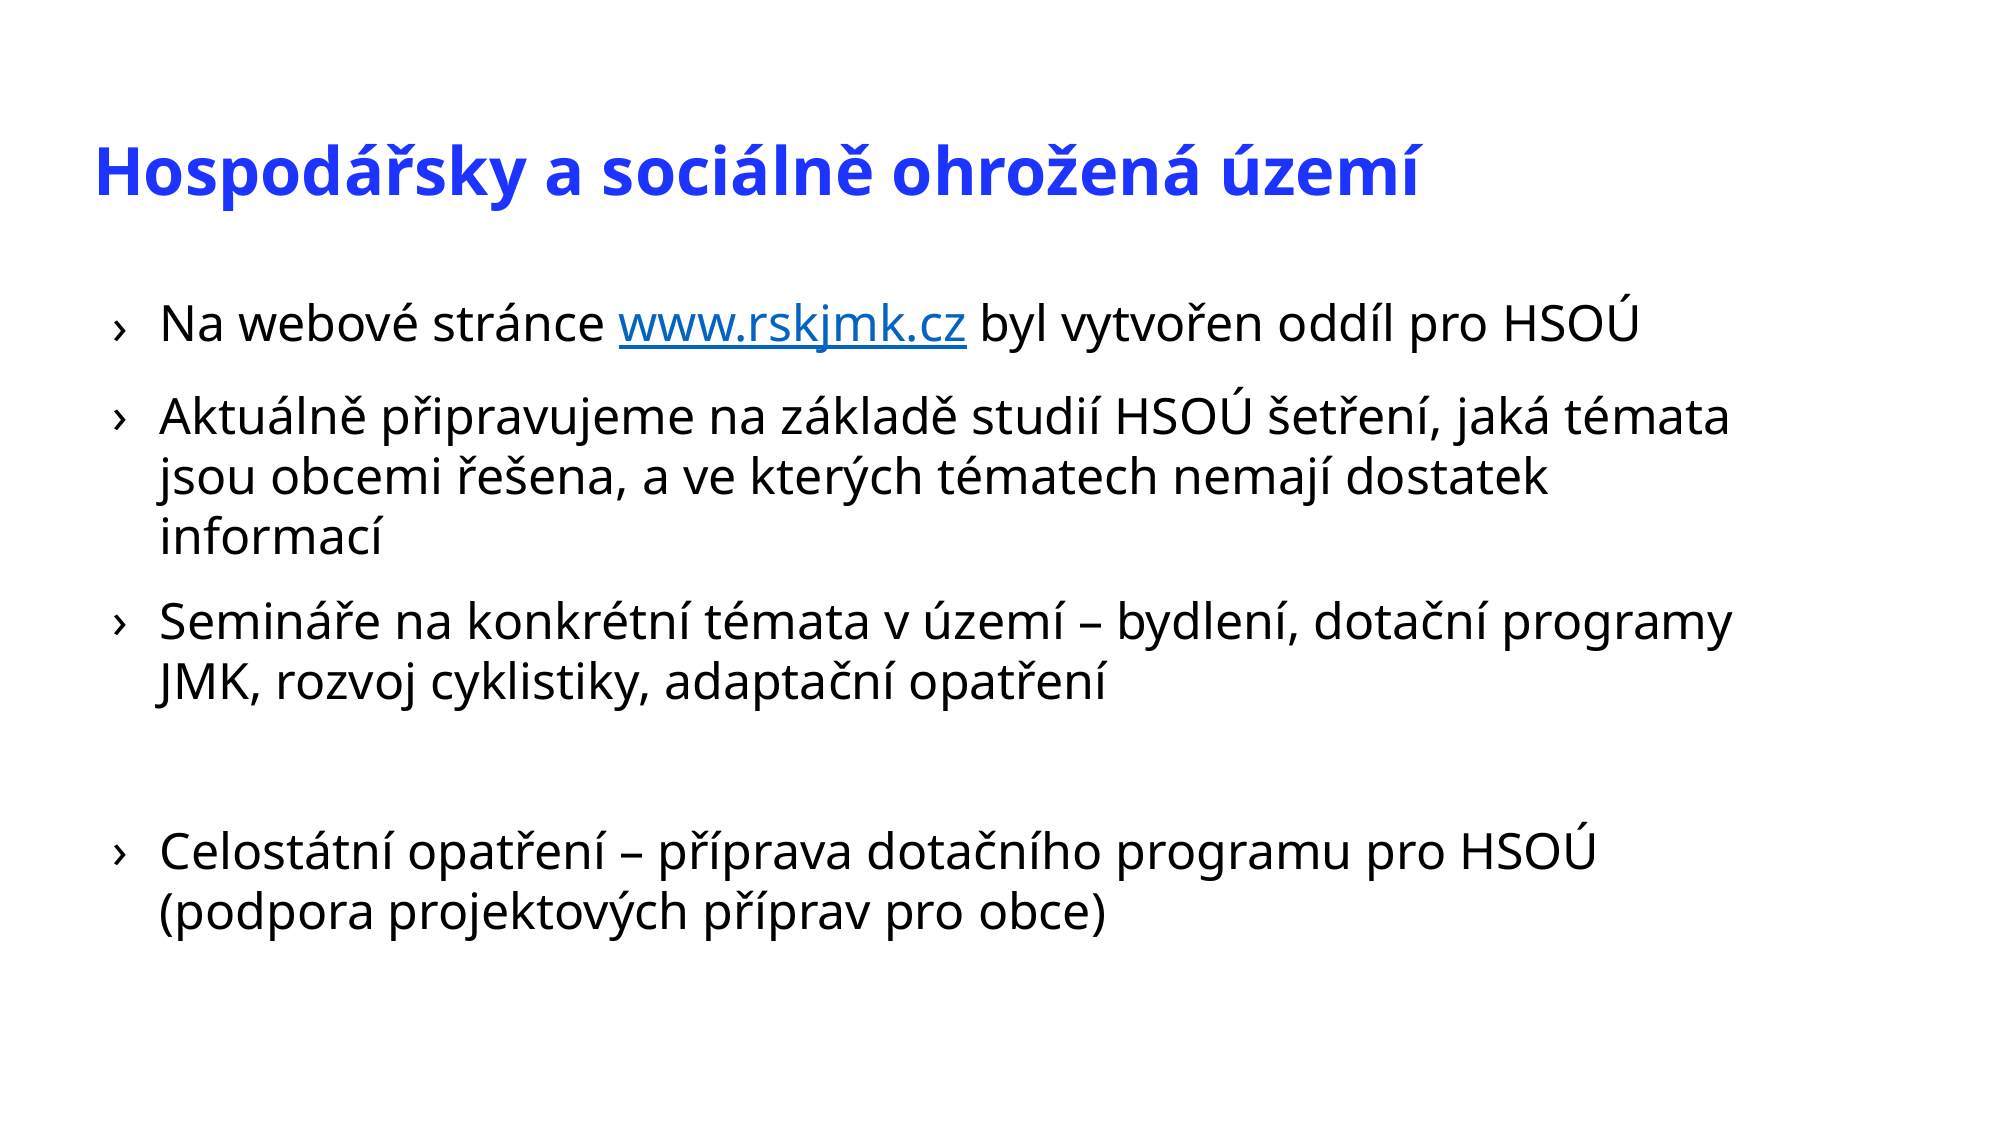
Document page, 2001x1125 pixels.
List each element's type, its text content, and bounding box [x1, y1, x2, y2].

text_box Hospodářsky a sociálně ohrožená území [78, 29, 1922, 218]
text_box Na webové stránce www.rskjmk.cz byl vytvořen oddíl pro HSOÚ Aktuálně připravujeme na základě studií HSOÚ šetření, jaká témata jsou obcemi řešena, a ve kterých tématech nemají dostatek informací Semináře na konkrétní témata v území – bydlení, dotační programy JMK, rozvoj cyklistiky, adaptační opatření Celostátní opatření – příprava dotačního programu pro HSOÚ (podpora projektových příprav pro obce) [97, 283, 1782, 947]
